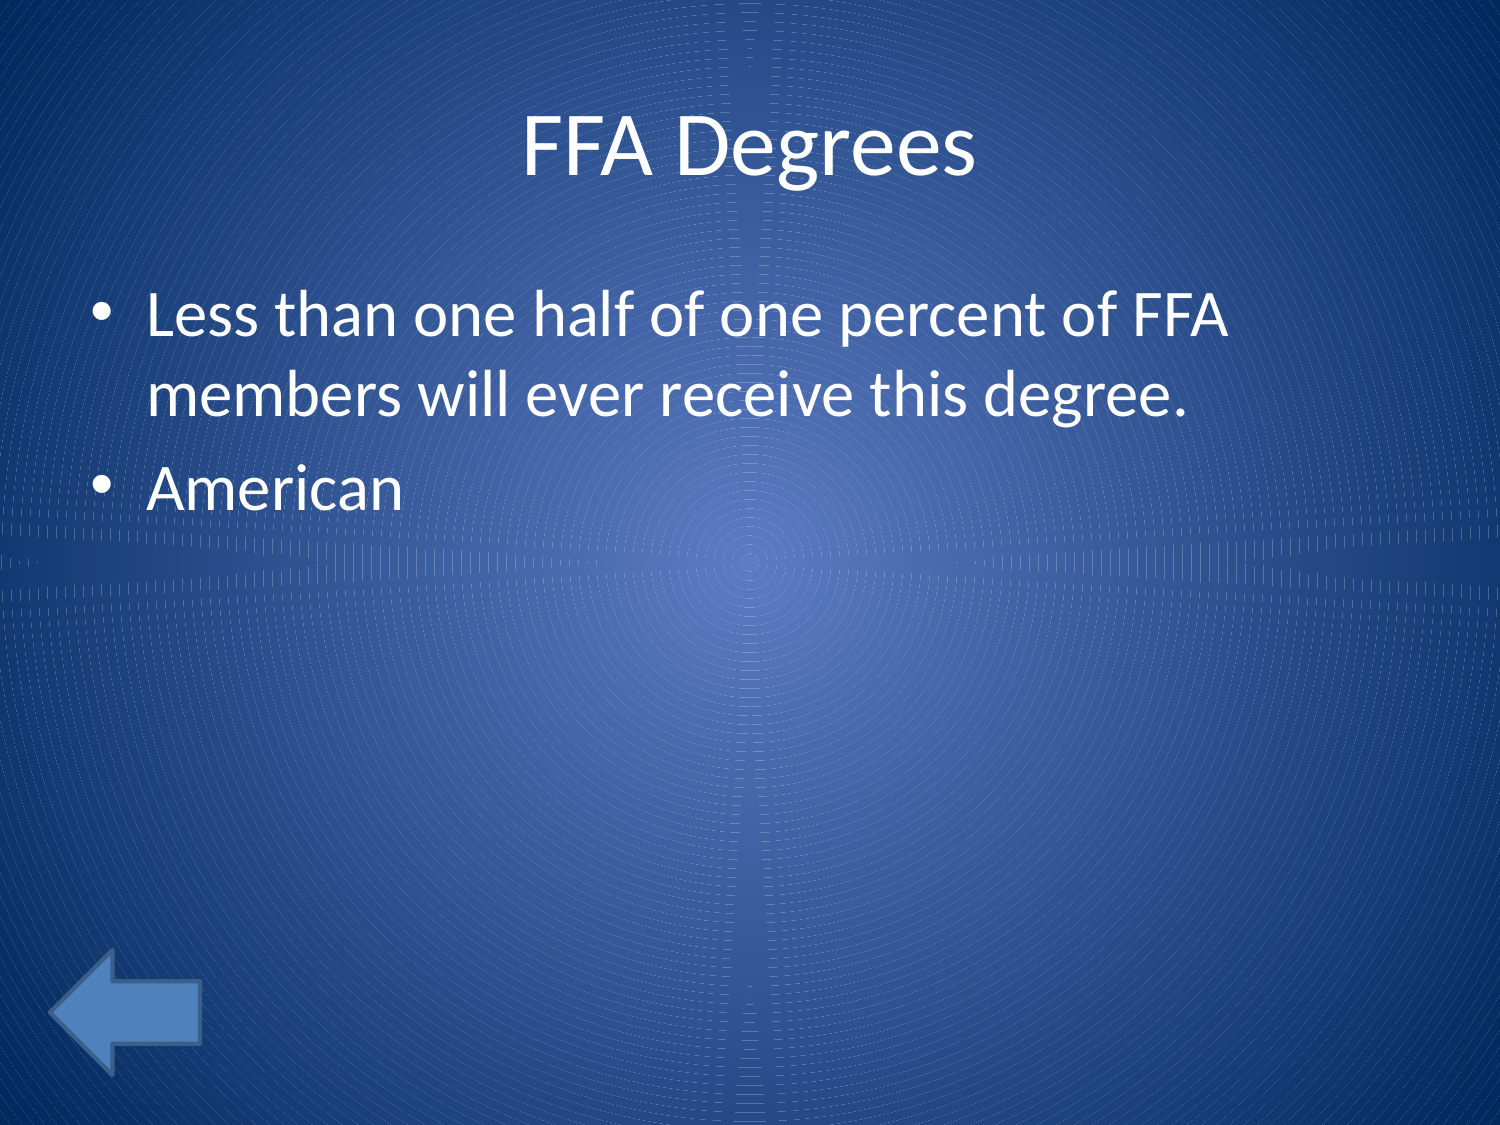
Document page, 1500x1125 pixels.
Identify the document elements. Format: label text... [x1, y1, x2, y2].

title FFA Degrees [75, 45, 1425, 233]
list Less than one half of one percent of FFA members will ever receive this degree. American [75, 262, 1425, 1005]
text_box [47, 948, 203, 1077]
